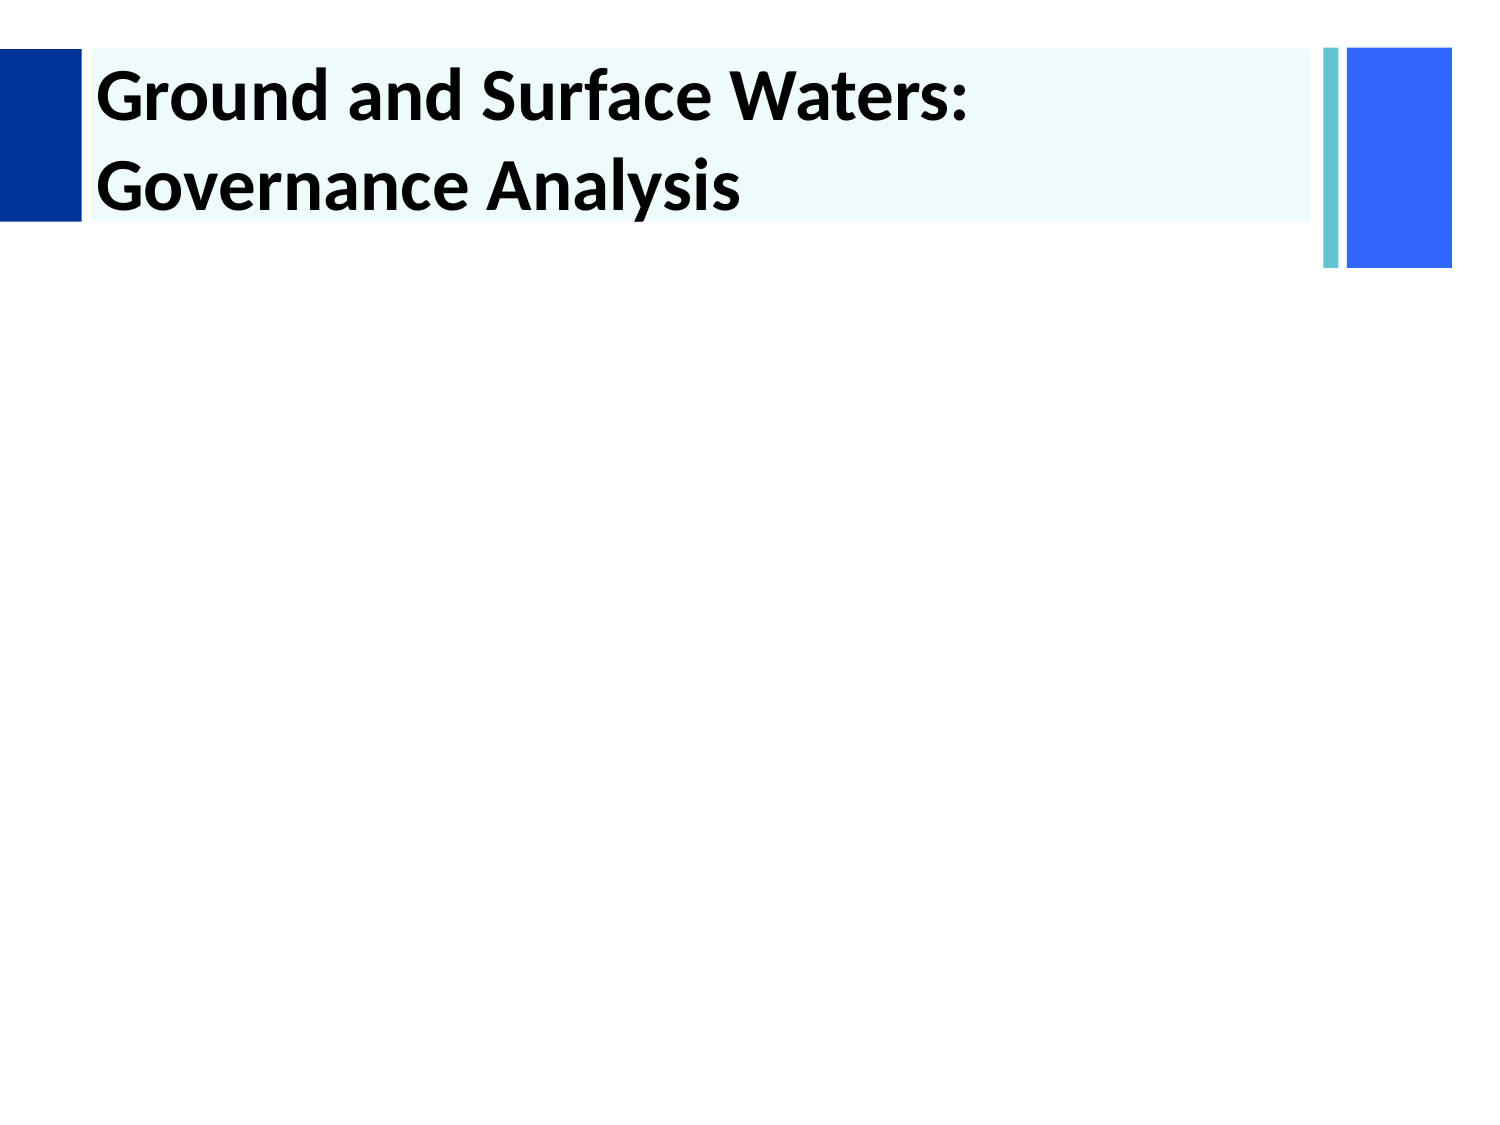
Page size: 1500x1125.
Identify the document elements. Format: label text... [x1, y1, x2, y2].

title Ground and Surface Waters: Governance Analysis [81, 51, 1322, 220]
